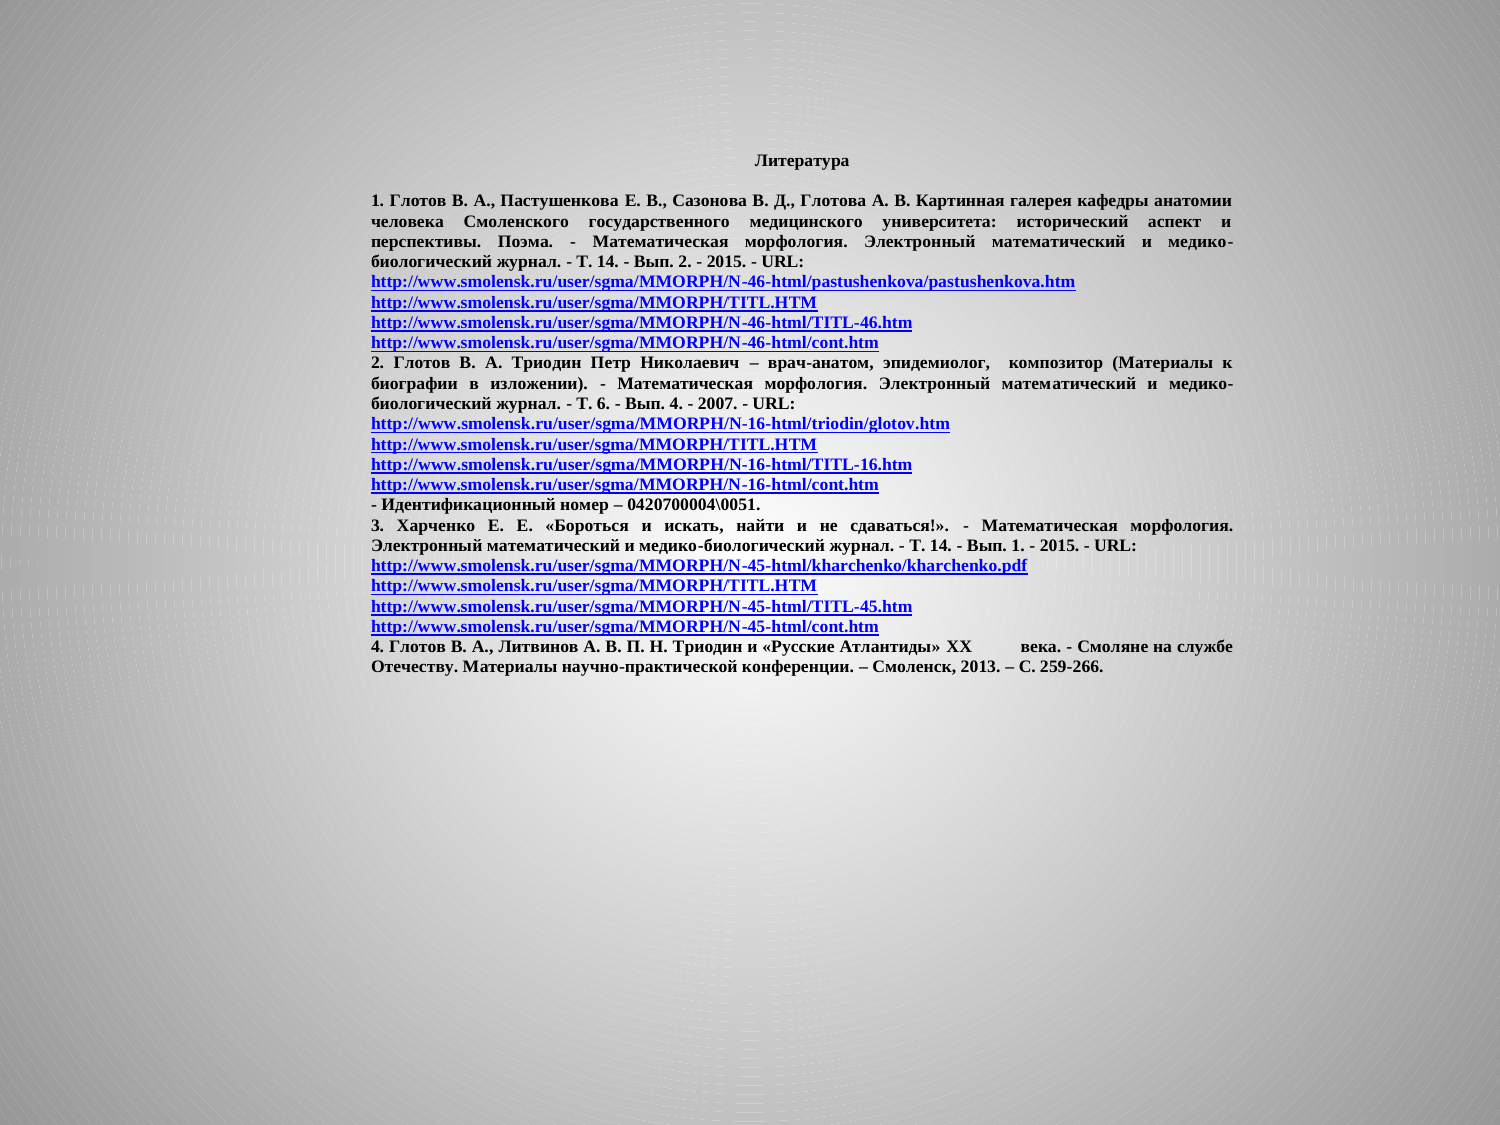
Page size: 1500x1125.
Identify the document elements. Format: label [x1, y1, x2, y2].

text_box [370, 149, 1234, 852]
